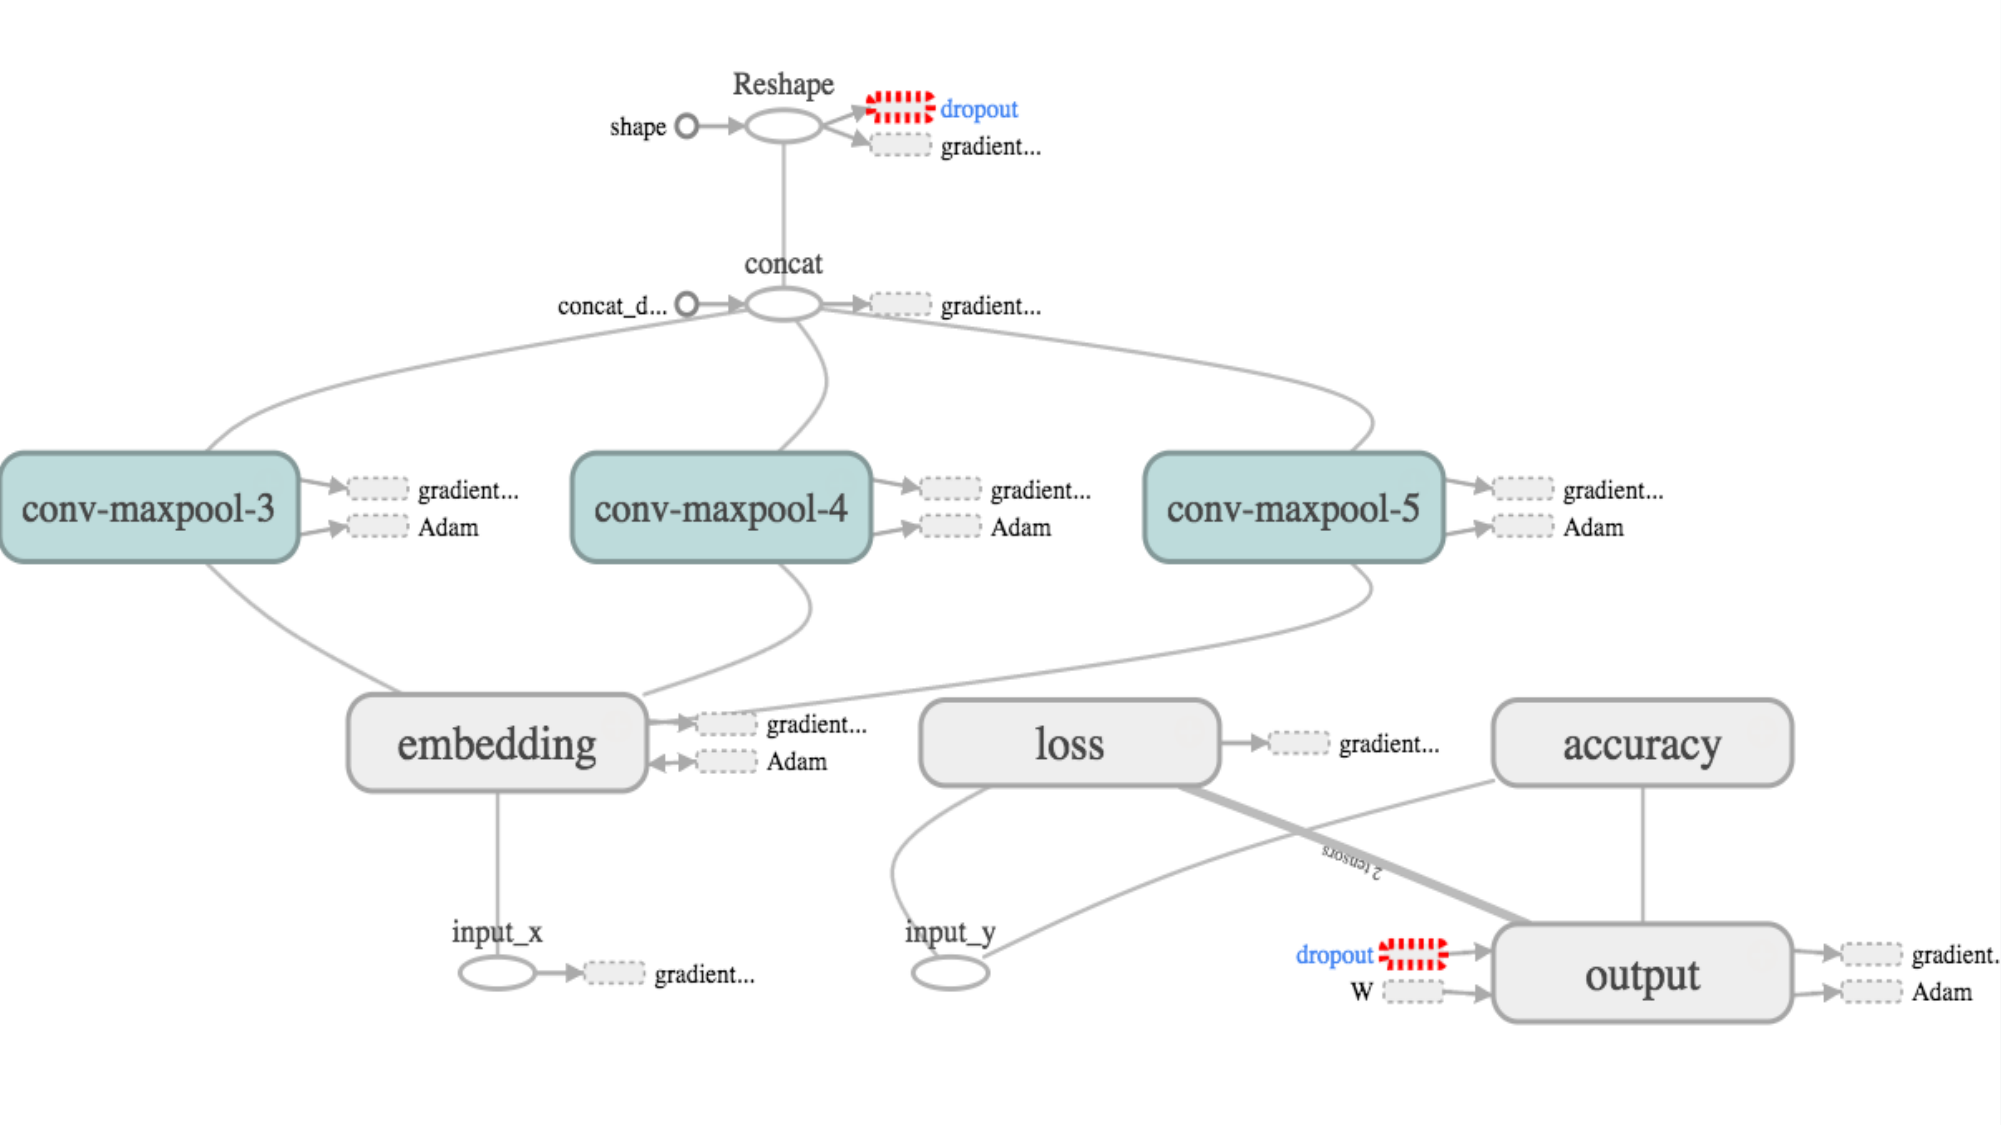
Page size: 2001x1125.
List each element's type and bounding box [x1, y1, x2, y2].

list [0, 0, 2000, 1125]
